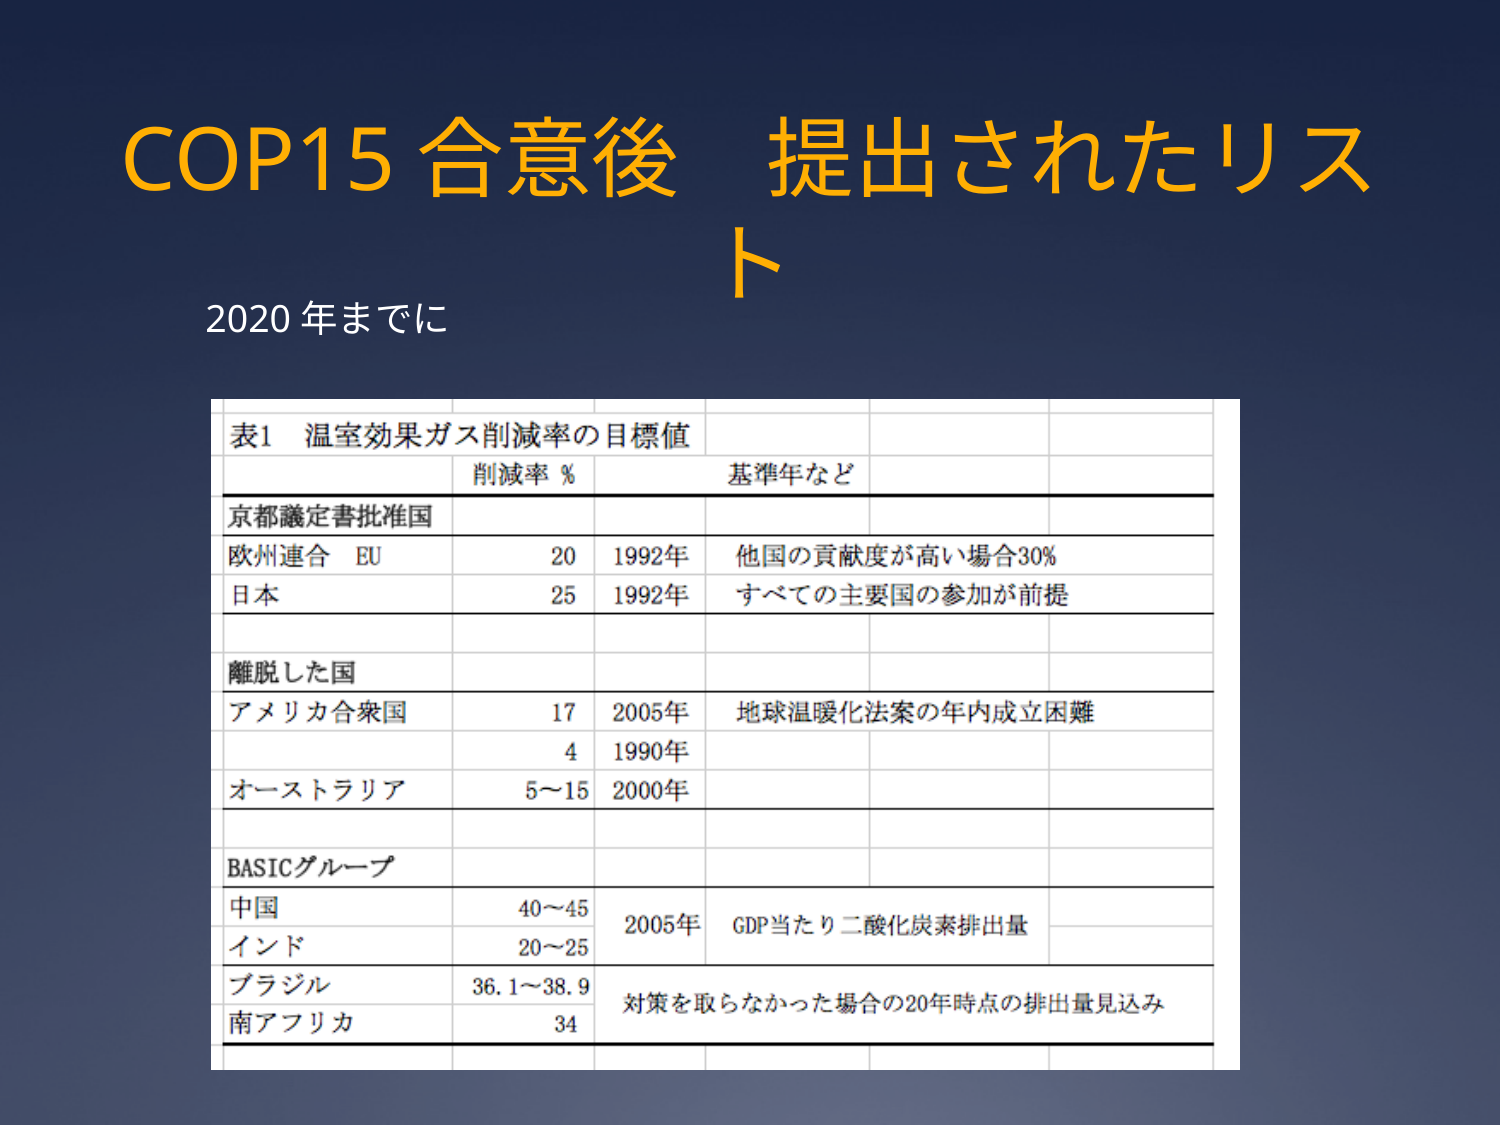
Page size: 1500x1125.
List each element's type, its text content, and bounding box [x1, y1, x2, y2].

title COP15合意後 提出されたリスト [100, 95, 1400, 225]
text_box 2020年までに [190, 287, 466, 348]
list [136, 398, 1315, 1071]
